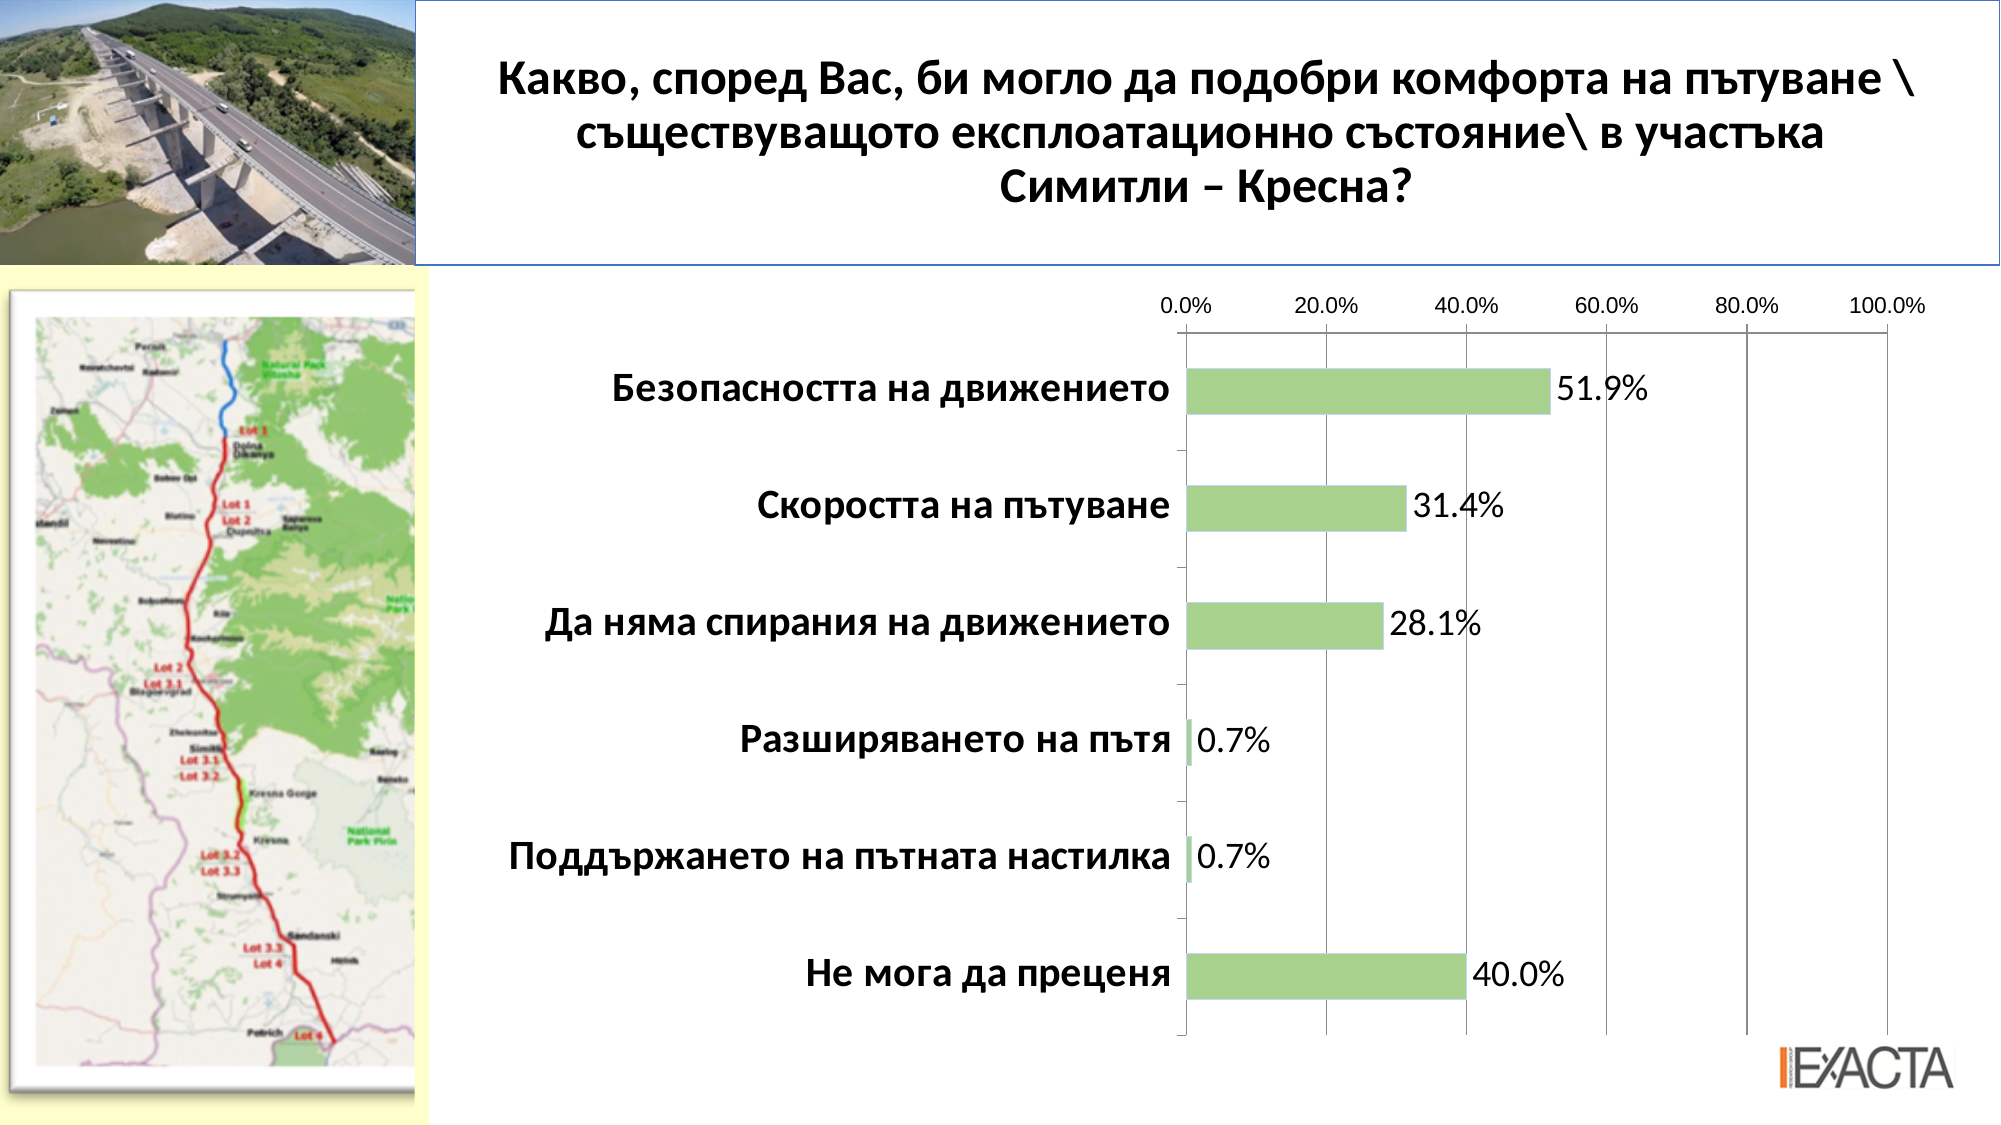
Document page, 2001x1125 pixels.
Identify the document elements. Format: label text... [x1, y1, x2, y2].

title Какво, според Вас, би могло да подобри комфорта на пътуване \съществуващото експлоатационно състояние\ в участъка Симитли – Кресна? [414, 0, 2000, 266]
picture [0, 0, 415, 265]
picture [0, 276, 415, 1117]
chart [479, 276, 1956, 1051]
text_box [0, 265, 430, 1125]
picture [1778, 1051, 1956, 1090]
